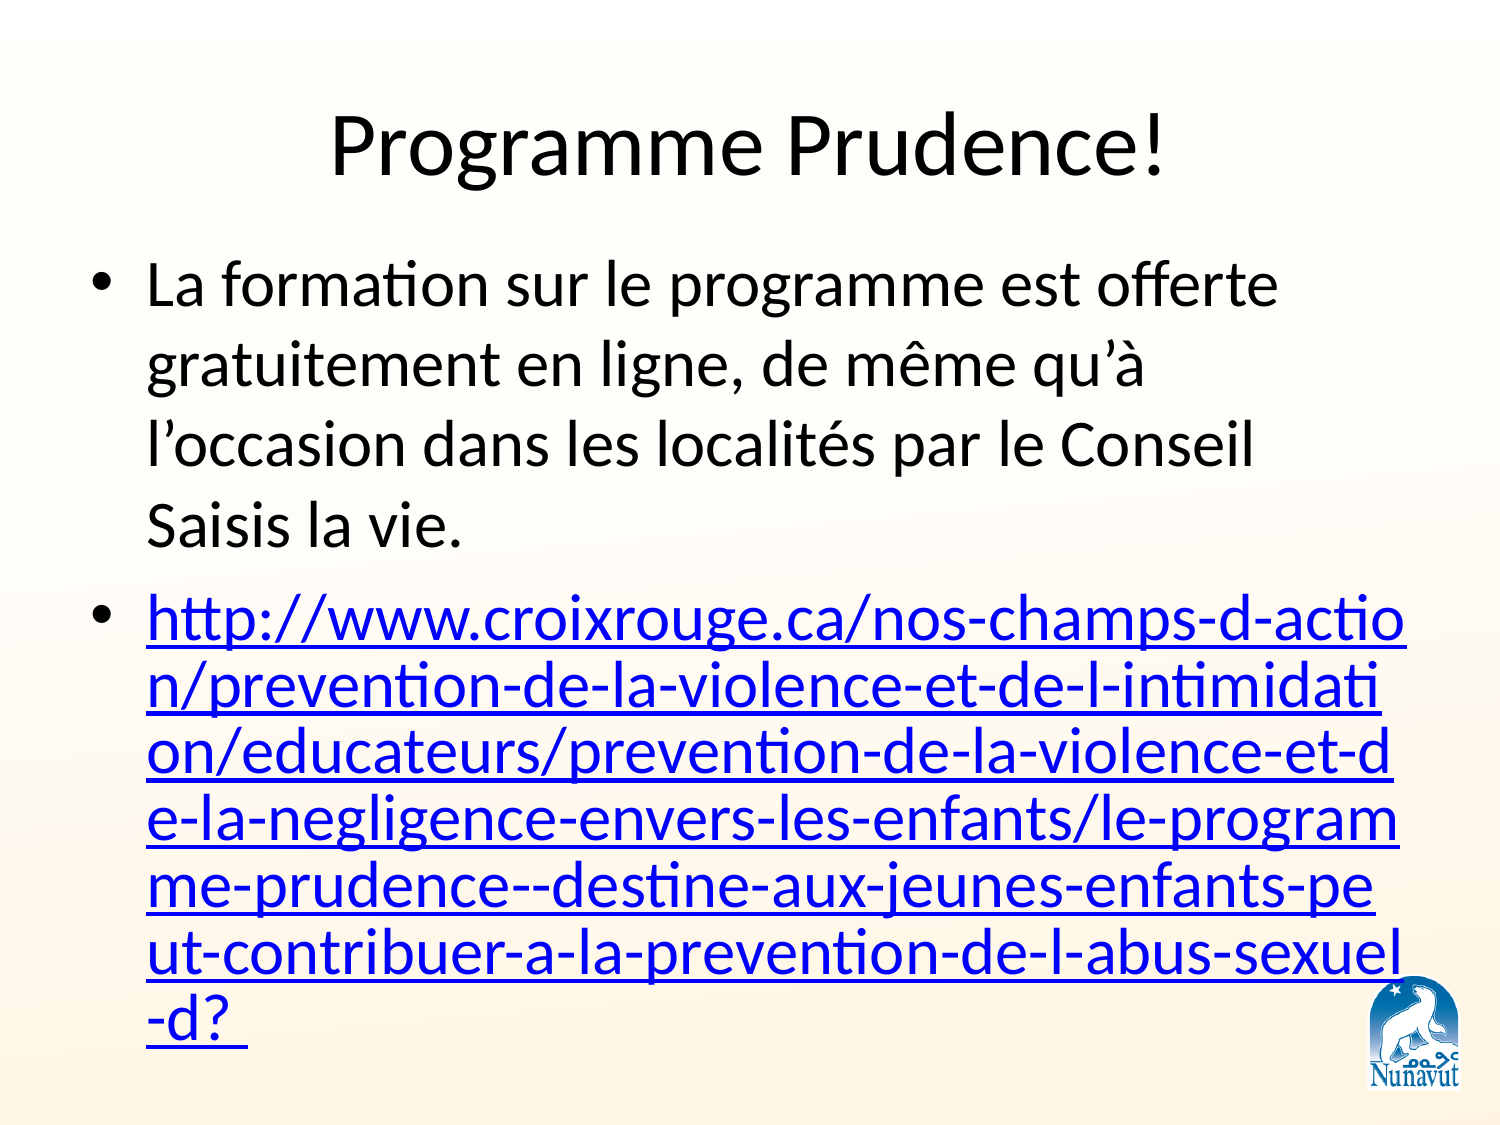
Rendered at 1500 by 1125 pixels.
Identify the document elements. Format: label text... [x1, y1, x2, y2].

title Programme Prudence! [75, 45, 1425, 232]
list La formation sur le programme est offerte gratuitement en ligne, de même qu’à l’occasion dans les localités par le Conseil Saisis la vie. http://www.croixrouge.ca/nos-champs-d-action/prevention-de-la-violence-et-de-l-intimidation/educateurs/prevention-de-la-violence-et-de-la-negligence-envers-les-enfants/le-programme-prudence--destine-aux-jeunes-enfants-peut-contribuer-a-la-prevention-de-l-abus-sexuel-d? [75, 232, 1425, 1071]
picture [0, 0, 1500, 1125]
